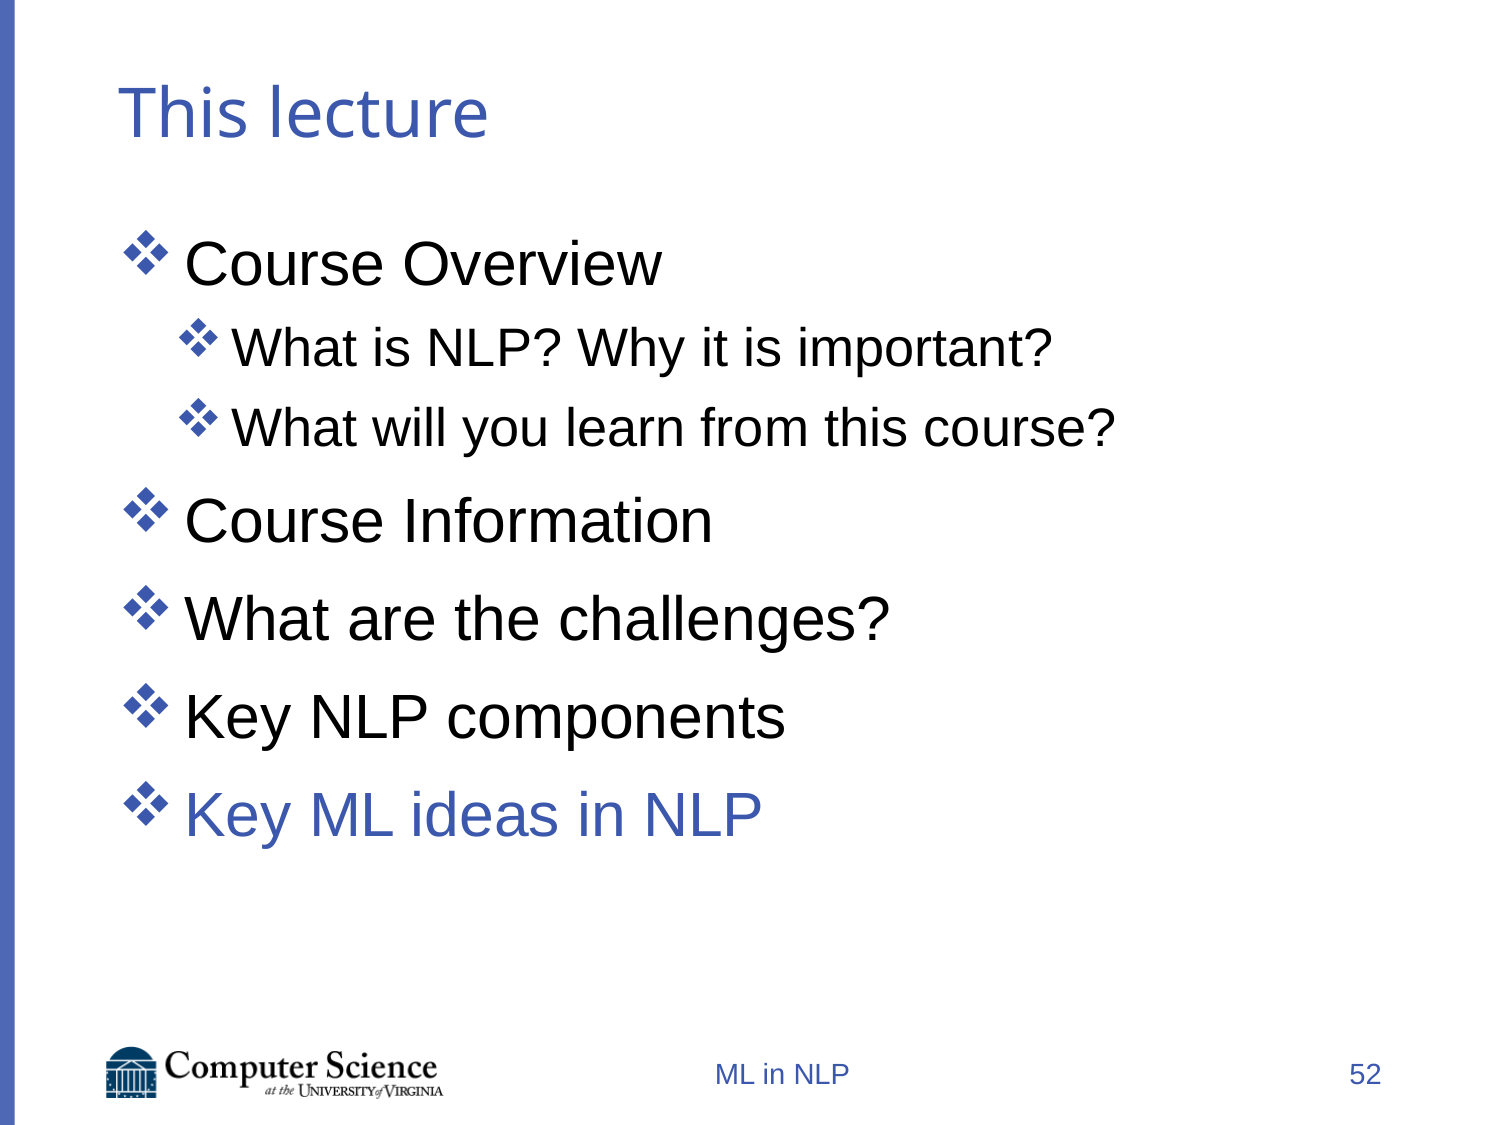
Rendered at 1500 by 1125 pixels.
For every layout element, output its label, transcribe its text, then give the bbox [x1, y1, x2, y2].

footer ML in NLP [496, 1042, 1069, 1103]
slide_number 52 [1177, 1042, 1397, 1103]
picture [103, 1045, 450, 1099]
title This lecture [103, 59, 1397, 171]
list Course Overview What is NLP? Why it is important? What will you learn from this course? Course Information What are the challenges? Key NLP components Key ML ideas in NLP [103, 208, 1397, 1014]
